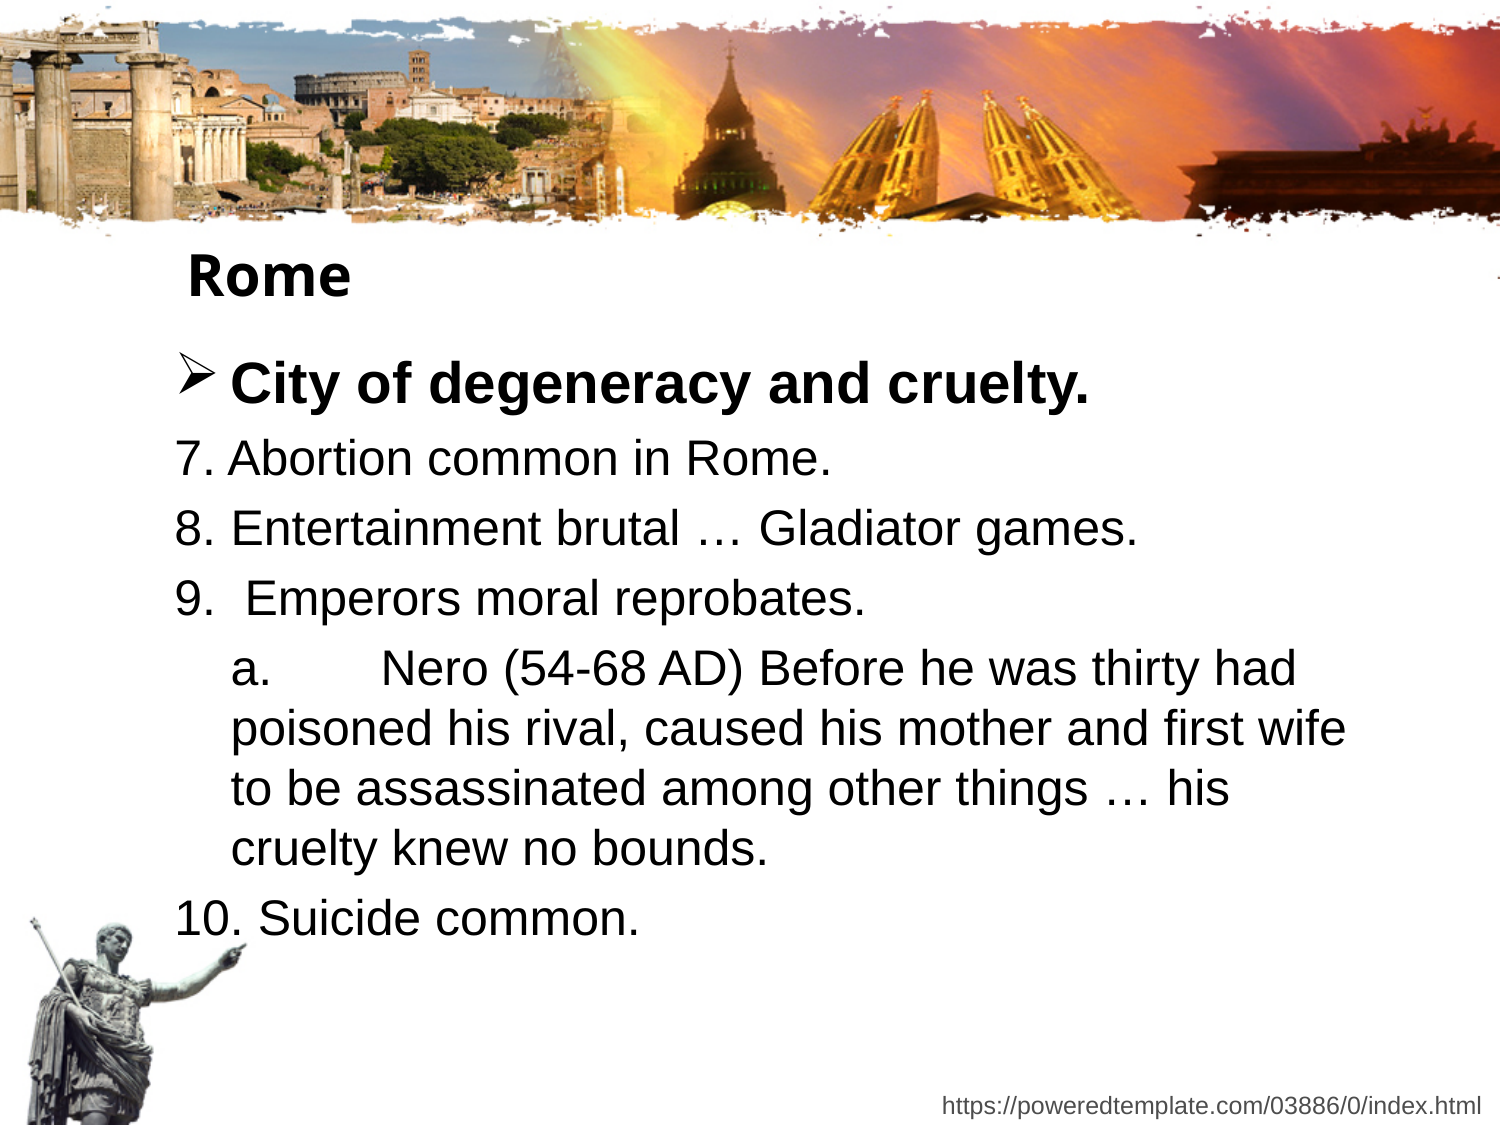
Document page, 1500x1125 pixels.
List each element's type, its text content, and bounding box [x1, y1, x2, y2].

list City of degeneracy and cruelty. 7. Abortion common in Rome. 8. Entertainment brutal … Gladiator games. 9. Emperors moral reprobates. a. Nero (54-68 AD) Before he was thirty had poisoned his rival, caused his mother and first wife to be assassinated among other things … his cruelty knew no bounds. 10. Suicide common. [159, 337, 1400, 991]
text_box https://poweredtemplate.com/03886/0/index.html [927, 1082, 1500, 1125]
title Rome [170, 171, 1412, 376]
picture [0, 0, 1500, 1125]
